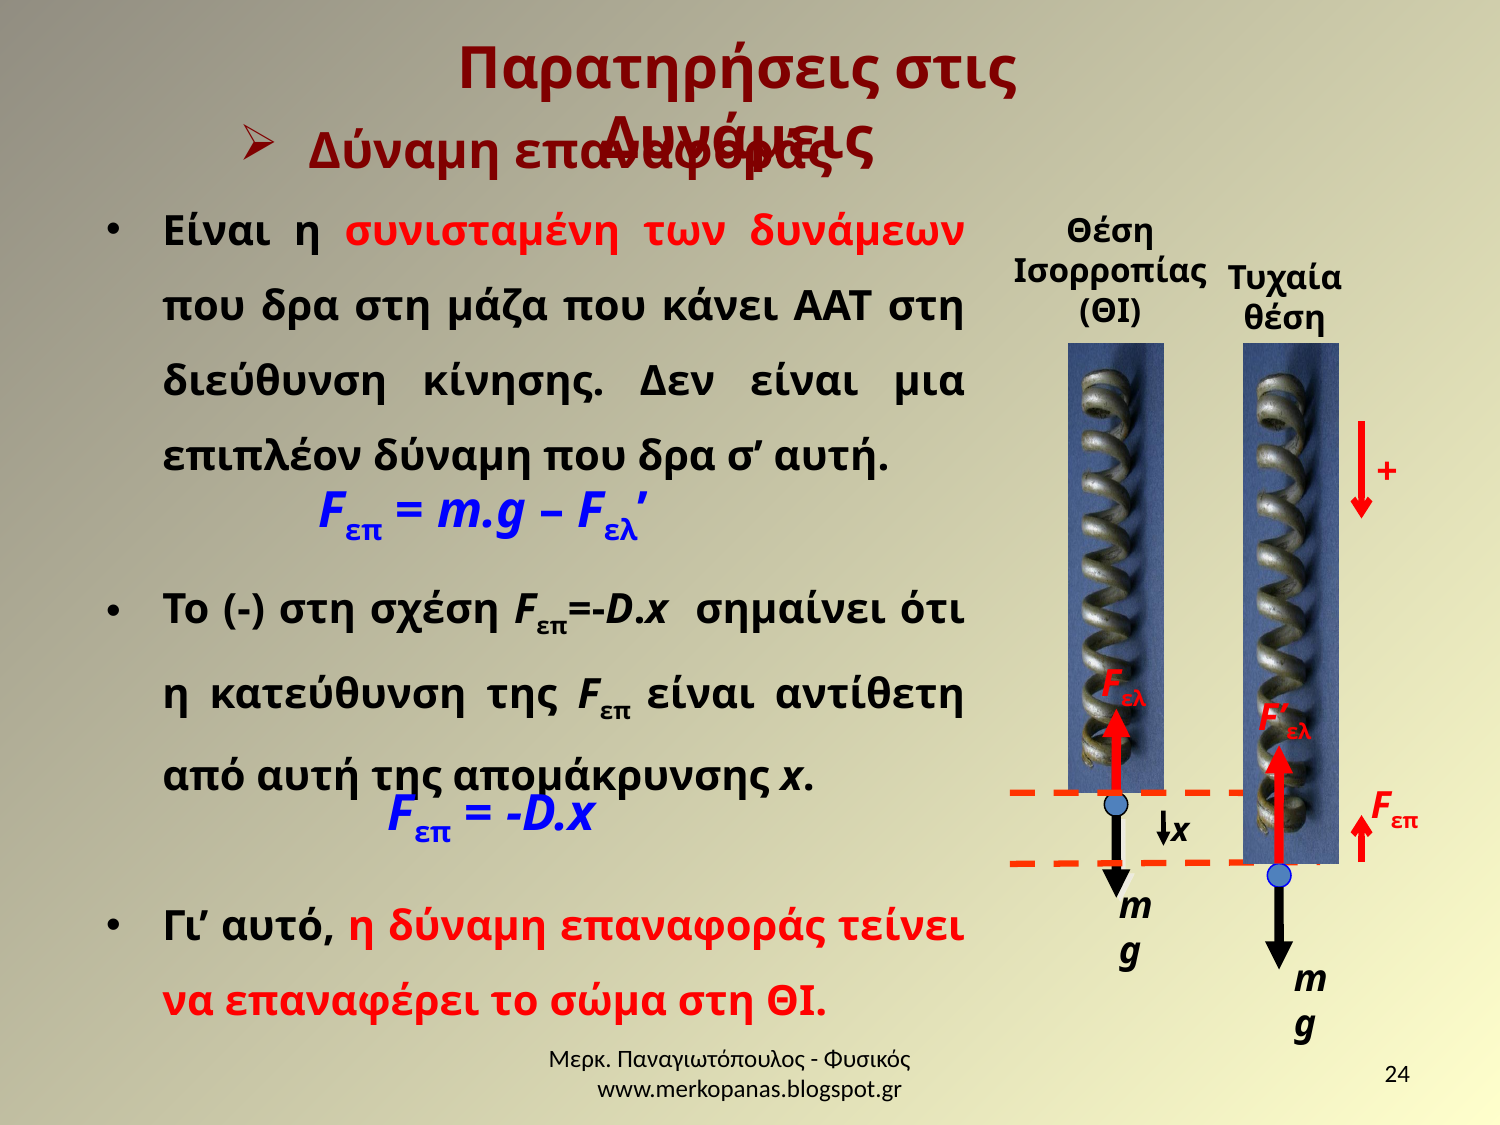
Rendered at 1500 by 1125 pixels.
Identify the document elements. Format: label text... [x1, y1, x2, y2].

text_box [1361, 420, 1411, 519]
text_box Fεπ = -D.x [373, 772, 696, 856]
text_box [1207, 248, 1362, 888]
text_box Δύναμη επαναφοράς Είναι η συνισταμένη των δυνάμεων που δρα στη μάζα που κάνει ΑΑΤ στη διεύθυνση κίνησης. Δεν είναι μια επιπλέον δύναμη που δρα σ’ αυτή. Το (-) στη σχέση Fεπ=-D.x σημαίνει ότι η κατεύθυνση της Fεπ είναι αντίθετη από αυτή της απομάκρυνσης x. Γι’ αυτό, η δύναμη επαναφοράς τείνει να επαναφέρει το σώμα στη ΘΙ. [91, 111, 981, 1032]
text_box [1350, 773, 1449, 863]
text_box Fεπ = m.g – Fελ’ [303, 470, 765, 554]
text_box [1243, 685, 1362, 1007]
slide_number 24 [1074, 1042, 1425, 1103]
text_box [1009, 651, 1238, 935]
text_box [997, 201, 1223, 817]
text_box Παρατηρήσεις στις Δυνάμεις [317, 23, 1157, 178]
footer Μερκ. Παναγιωτόπουλος - Φυσικός www.merkopanas.blogspot.gr [512, 1042, 988, 1103]
